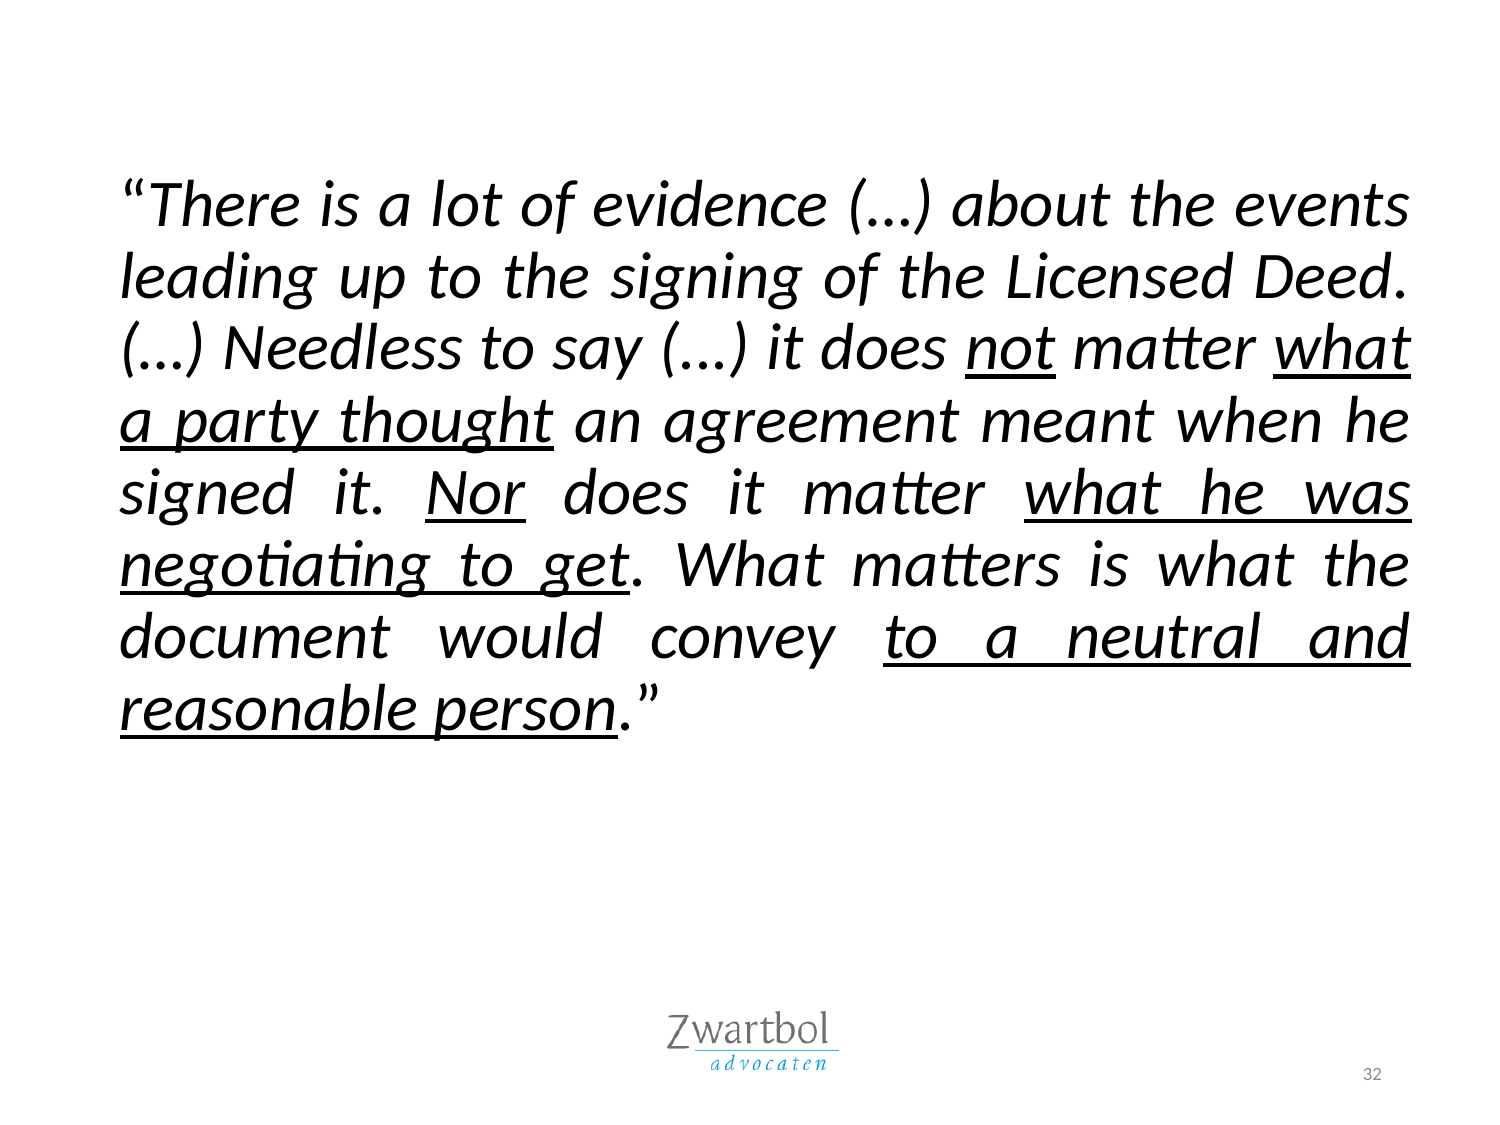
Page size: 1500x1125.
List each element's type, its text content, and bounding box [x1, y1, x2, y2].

list “There is a lot of evidence (…) about the events leading up to the signing of the Licensed Deed. (…) Needless to say (...) it does not matter what a party thought an agreement meant when he signed it. Nor does it matter what he was negotiating to get. What matters is what the document would convey to a neutral and reasonable person.” [76, 160, 1427, 904]
picture [666, 1011, 840, 1070]
slide_number 32 [1059, 1042, 1397, 1103]
